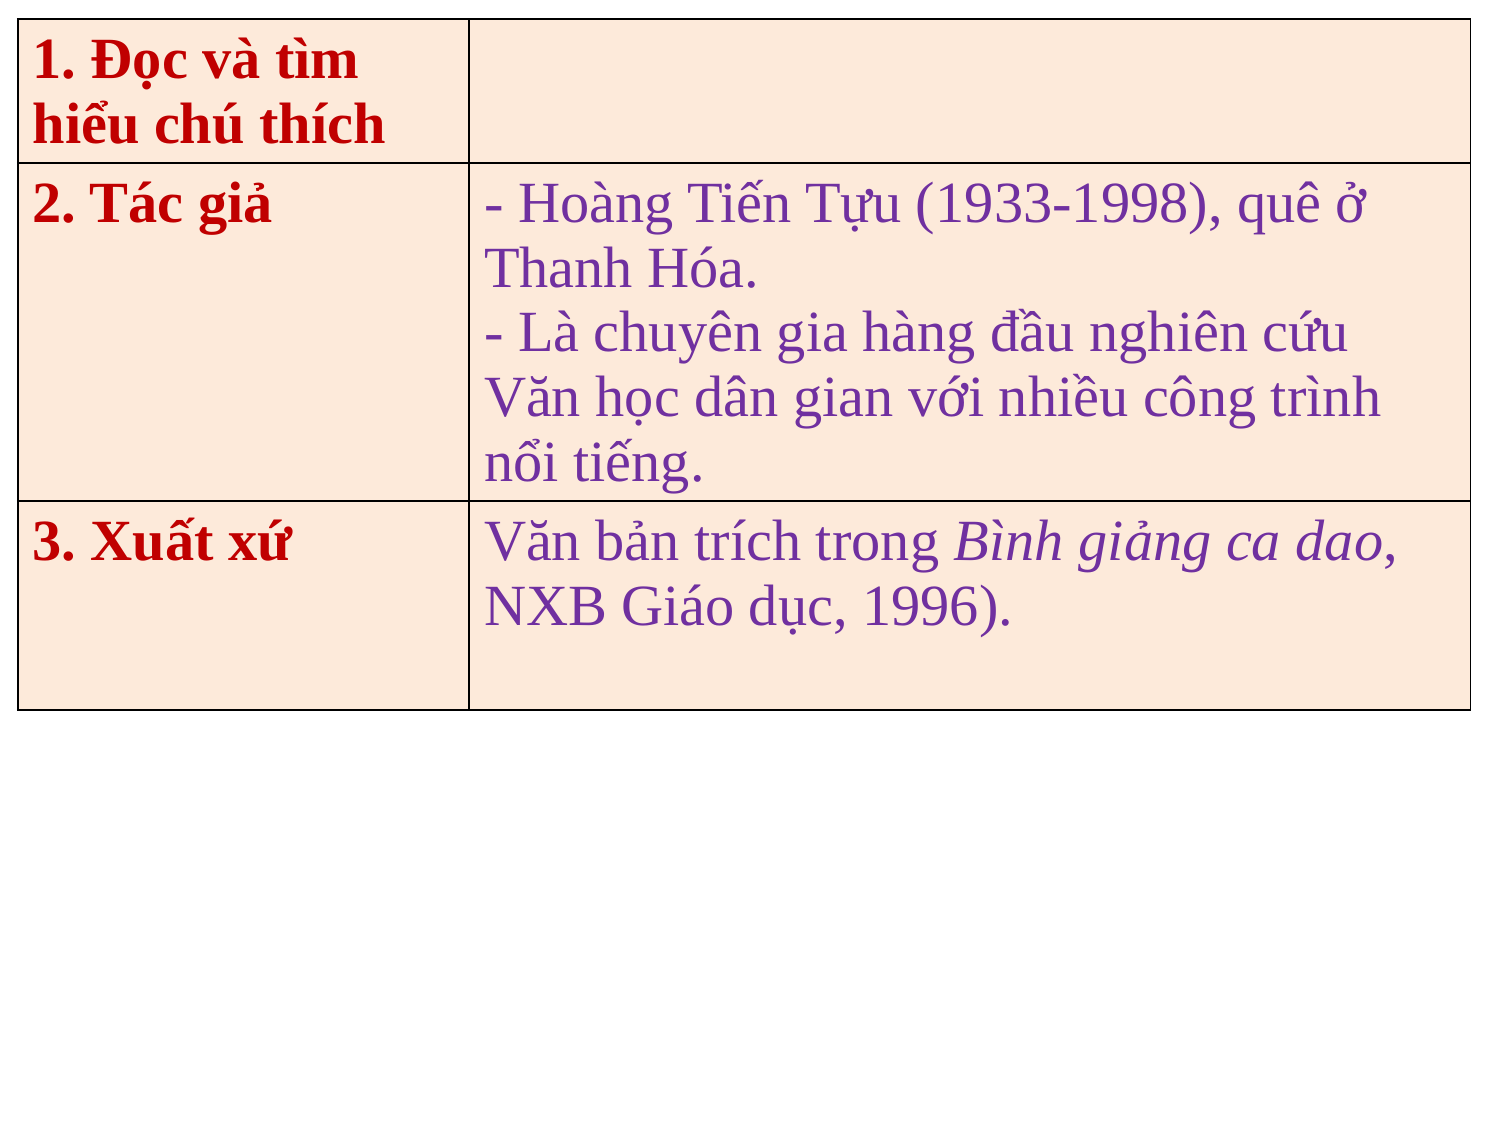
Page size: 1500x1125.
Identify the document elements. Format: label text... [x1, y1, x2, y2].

table_cell 3. Xuất xứ [19, 502, 468, 709]
table_header 1. Đọc và tìm hiểu chú thích [19, 20, 468, 162]
table_cell 2. Tác giả [19, 164, 468, 500]
table_header [470, 20, 1470, 162]
table_cell - Hoàng Tiến Tựu (1933-1998), quê ở Thanh Hóa. - Là chuyên gia hàng đầu nghiên cứu Văn học dân gian với nhiều công trình nổi tiếng. [470, 164, 1470, 500]
table_cell Văn bản trích trong Bình giảng ca dao, NXB Giáo dục, 1996). [470, 502, 1470, 709]
